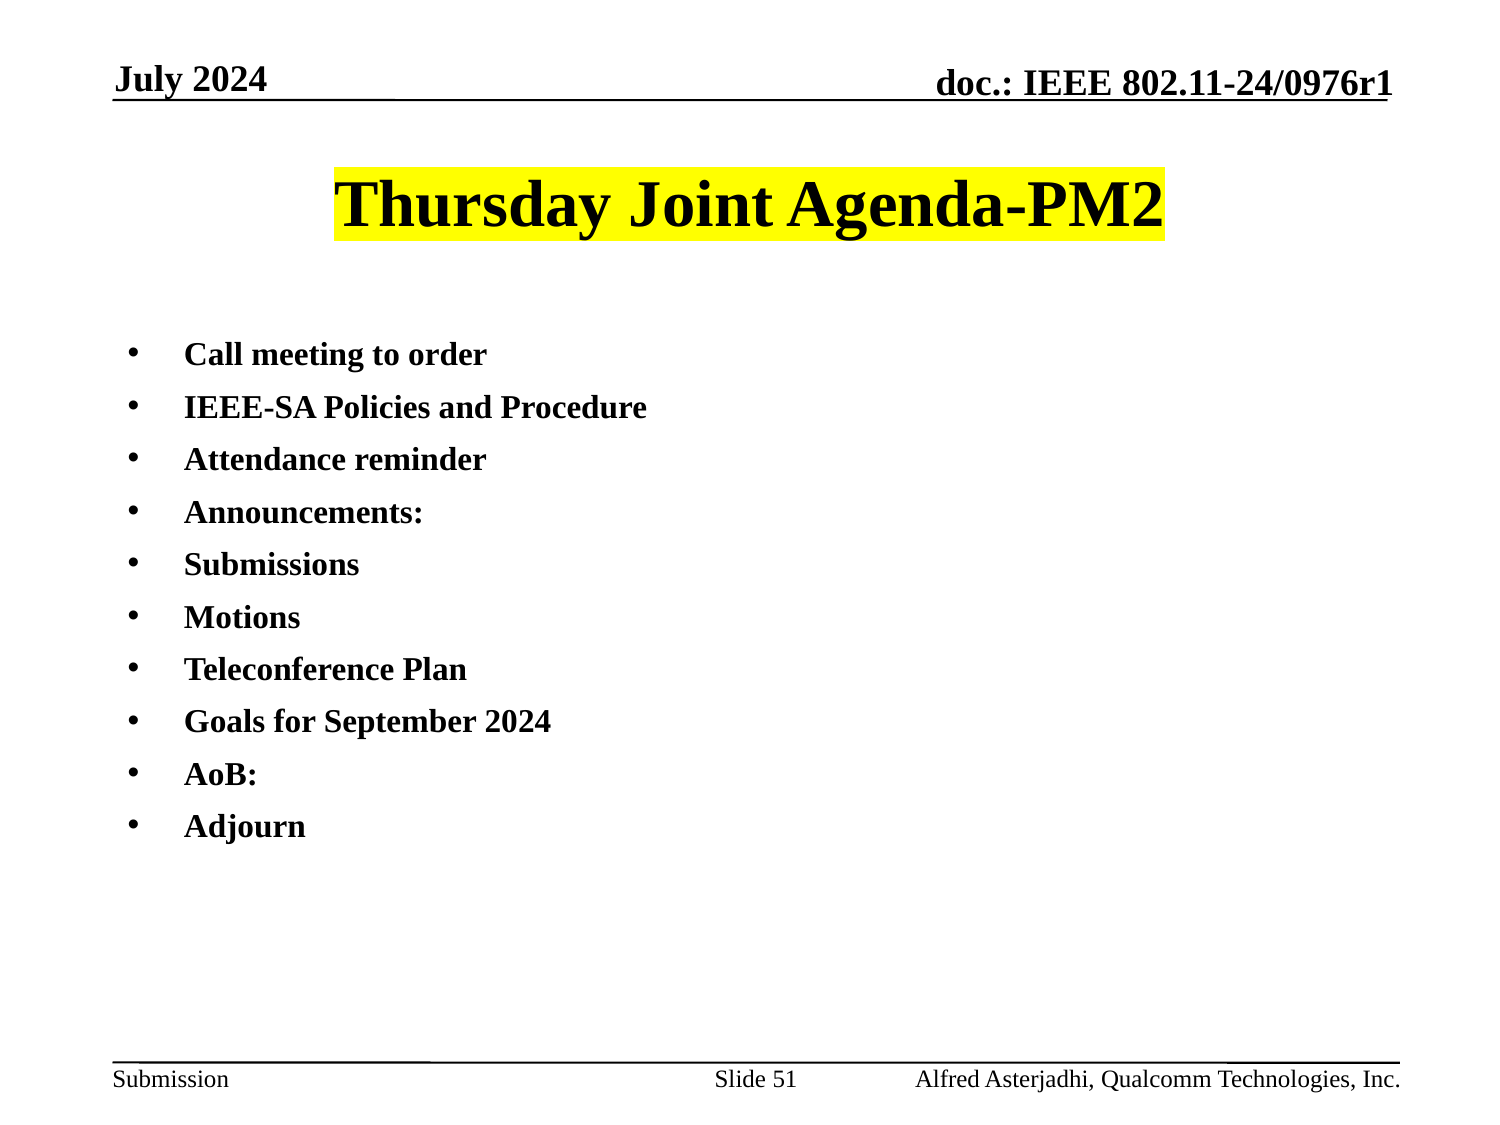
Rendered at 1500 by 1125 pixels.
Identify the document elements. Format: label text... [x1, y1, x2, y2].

slide_number Slide 51 [712, 1061, 800, 1123]
footer Alfred Asterjadhi, Qualcomm Technologies, Inc. [878, 1061, 1402, 1093]
title Thursday Joint Agenda-PM2 [112, 112, 1388, 288]
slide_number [114, 54, 423, 100]
list Call meeting to order IEEE-SA Policies and Procedure Attendance reminder Announcements: Submissions Motions Teleconference Plan Goals for September 2024 AoB: Adjourn [112, 324, 1388, 1000]
